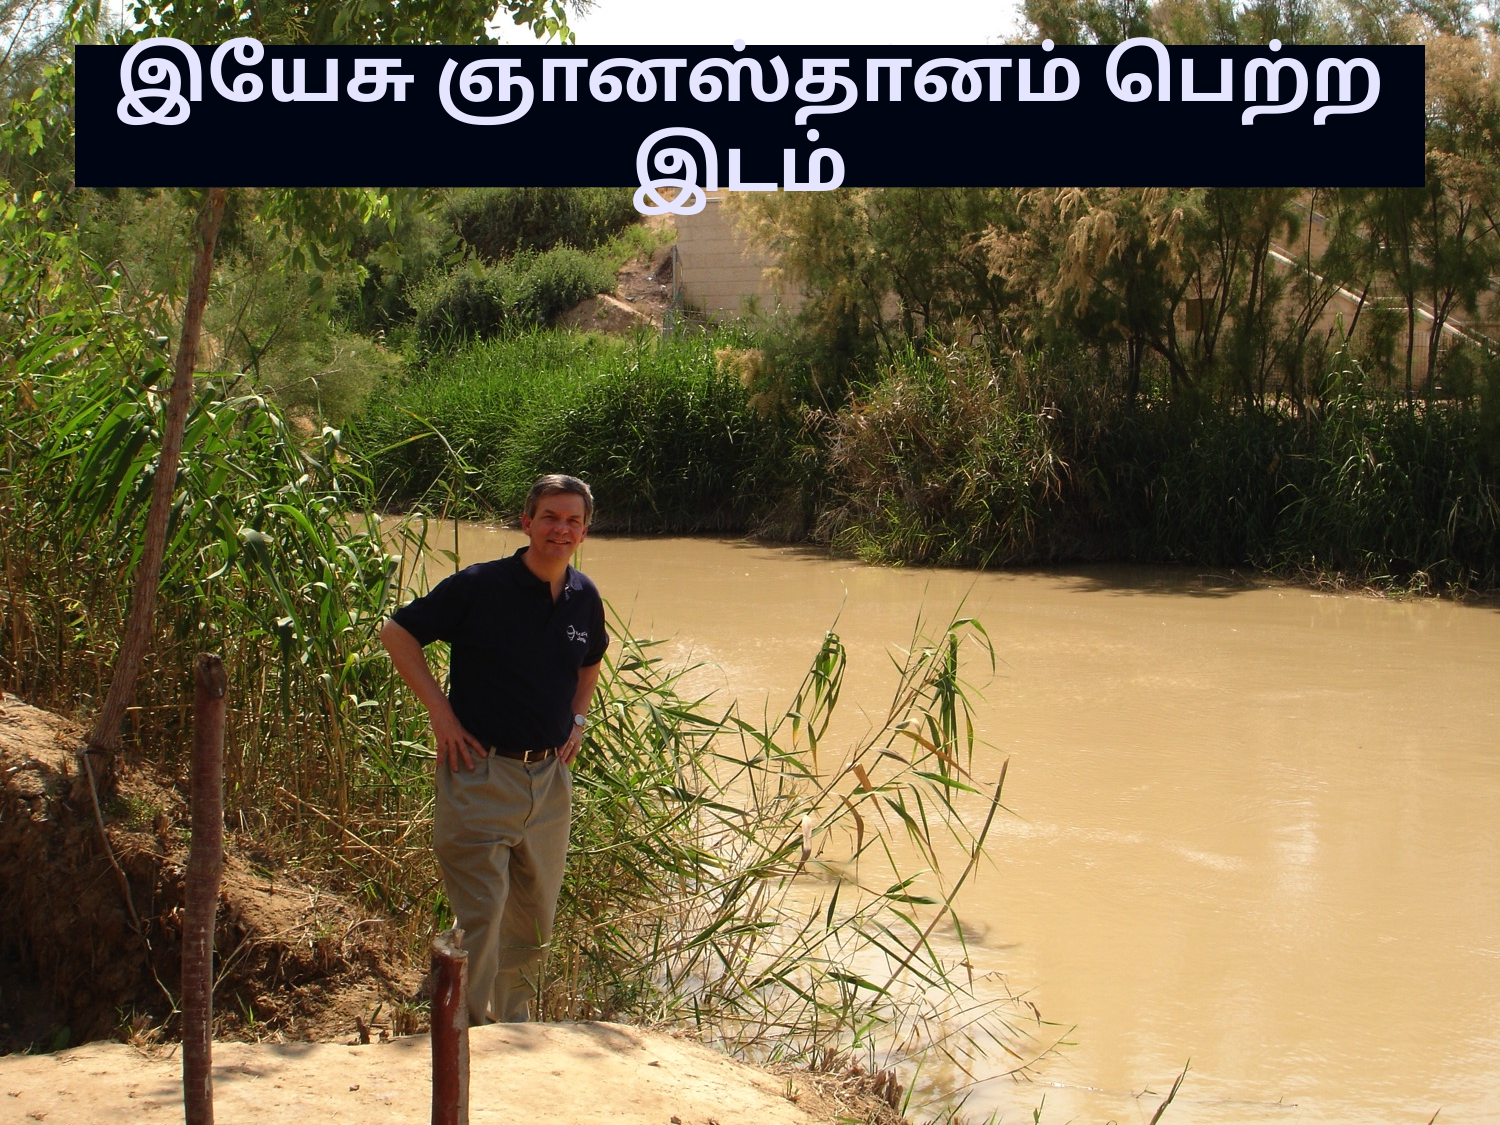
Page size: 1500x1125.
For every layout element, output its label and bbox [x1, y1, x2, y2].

list [0, 0, 1500, 1125]
